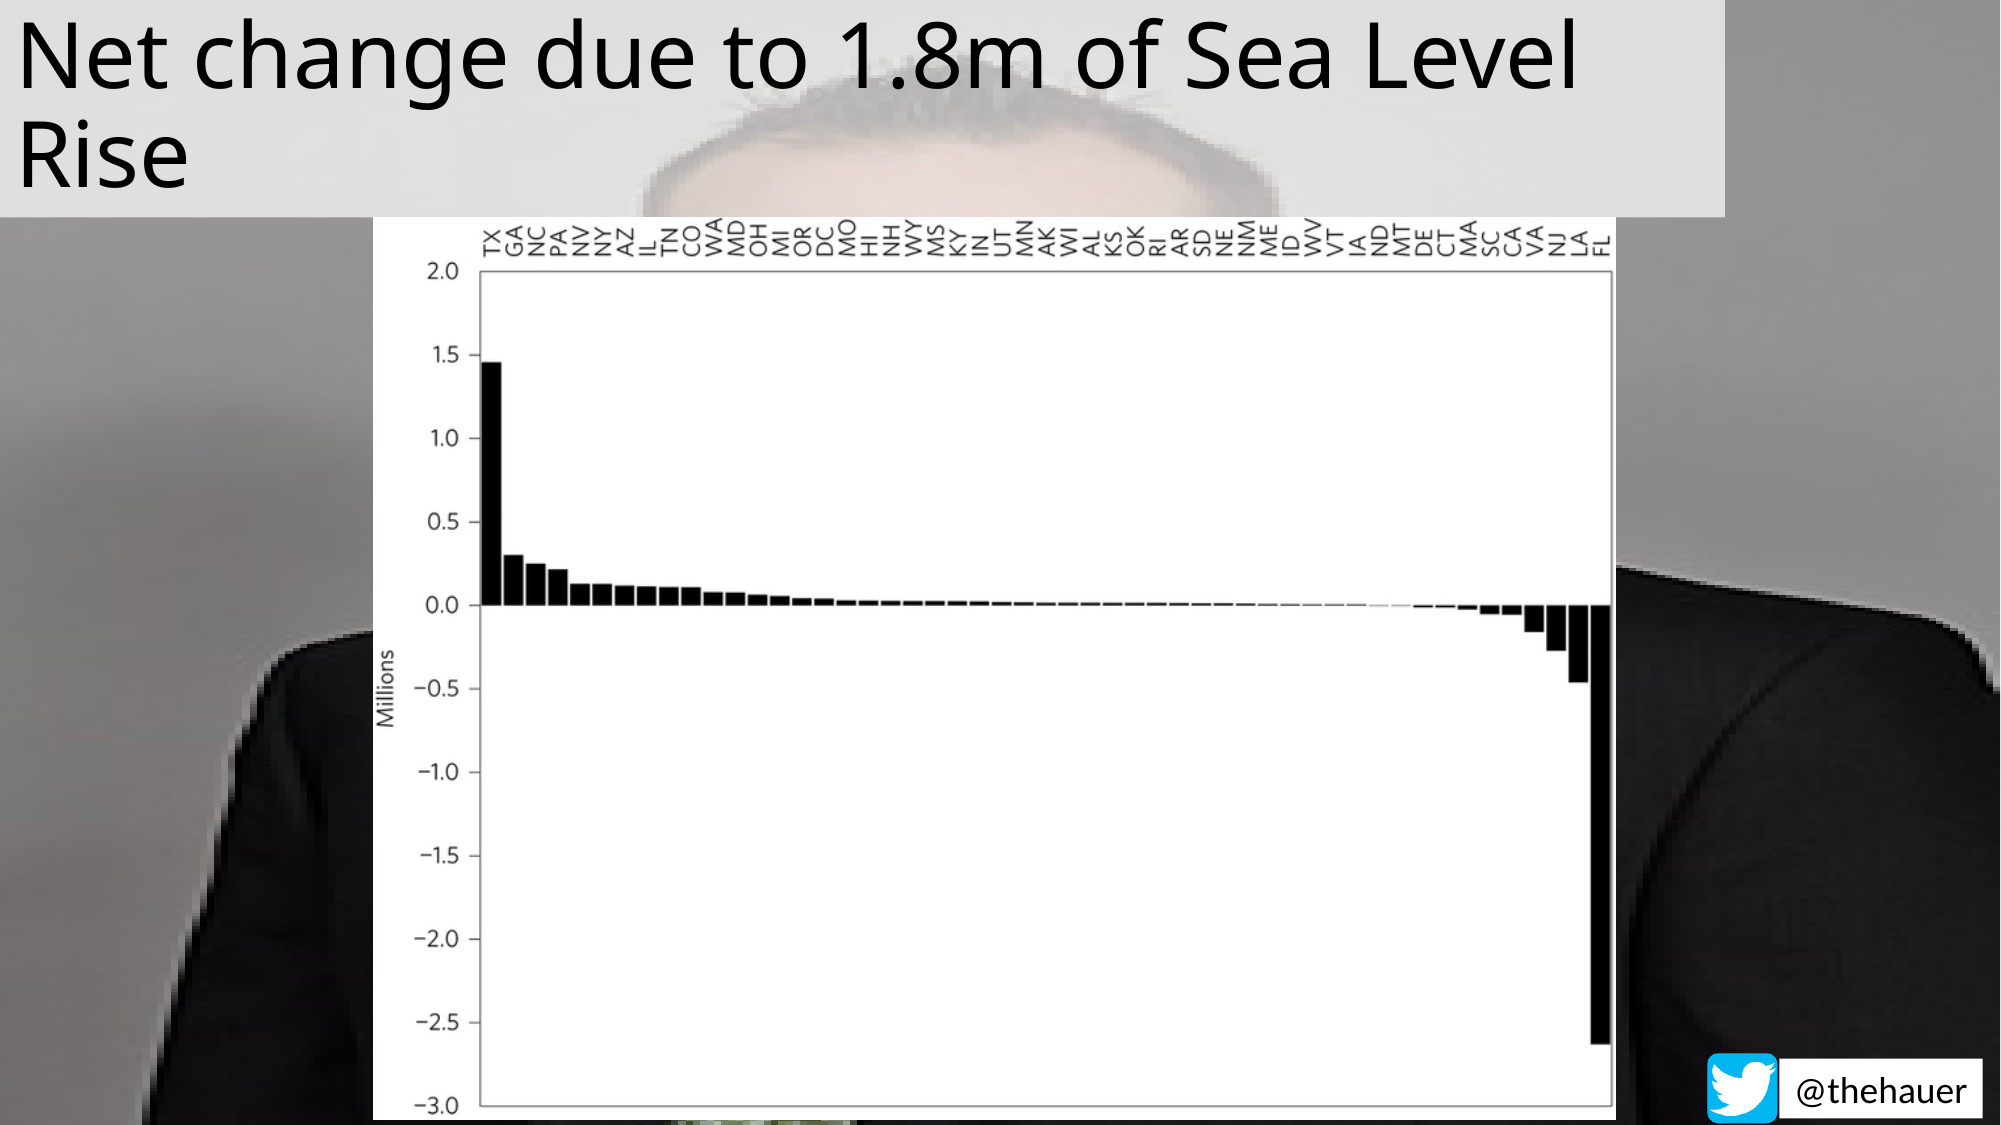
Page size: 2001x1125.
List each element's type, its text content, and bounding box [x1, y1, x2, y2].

picture [1713, 1063, 1773, 1115]
picture [0, 0, 2001, 1125]
text_box @thehauer [1779, 1058, 1983, 1119]
title Net change due to 1.8m of Sea Level Rise [0, 0, 1725, 218]
